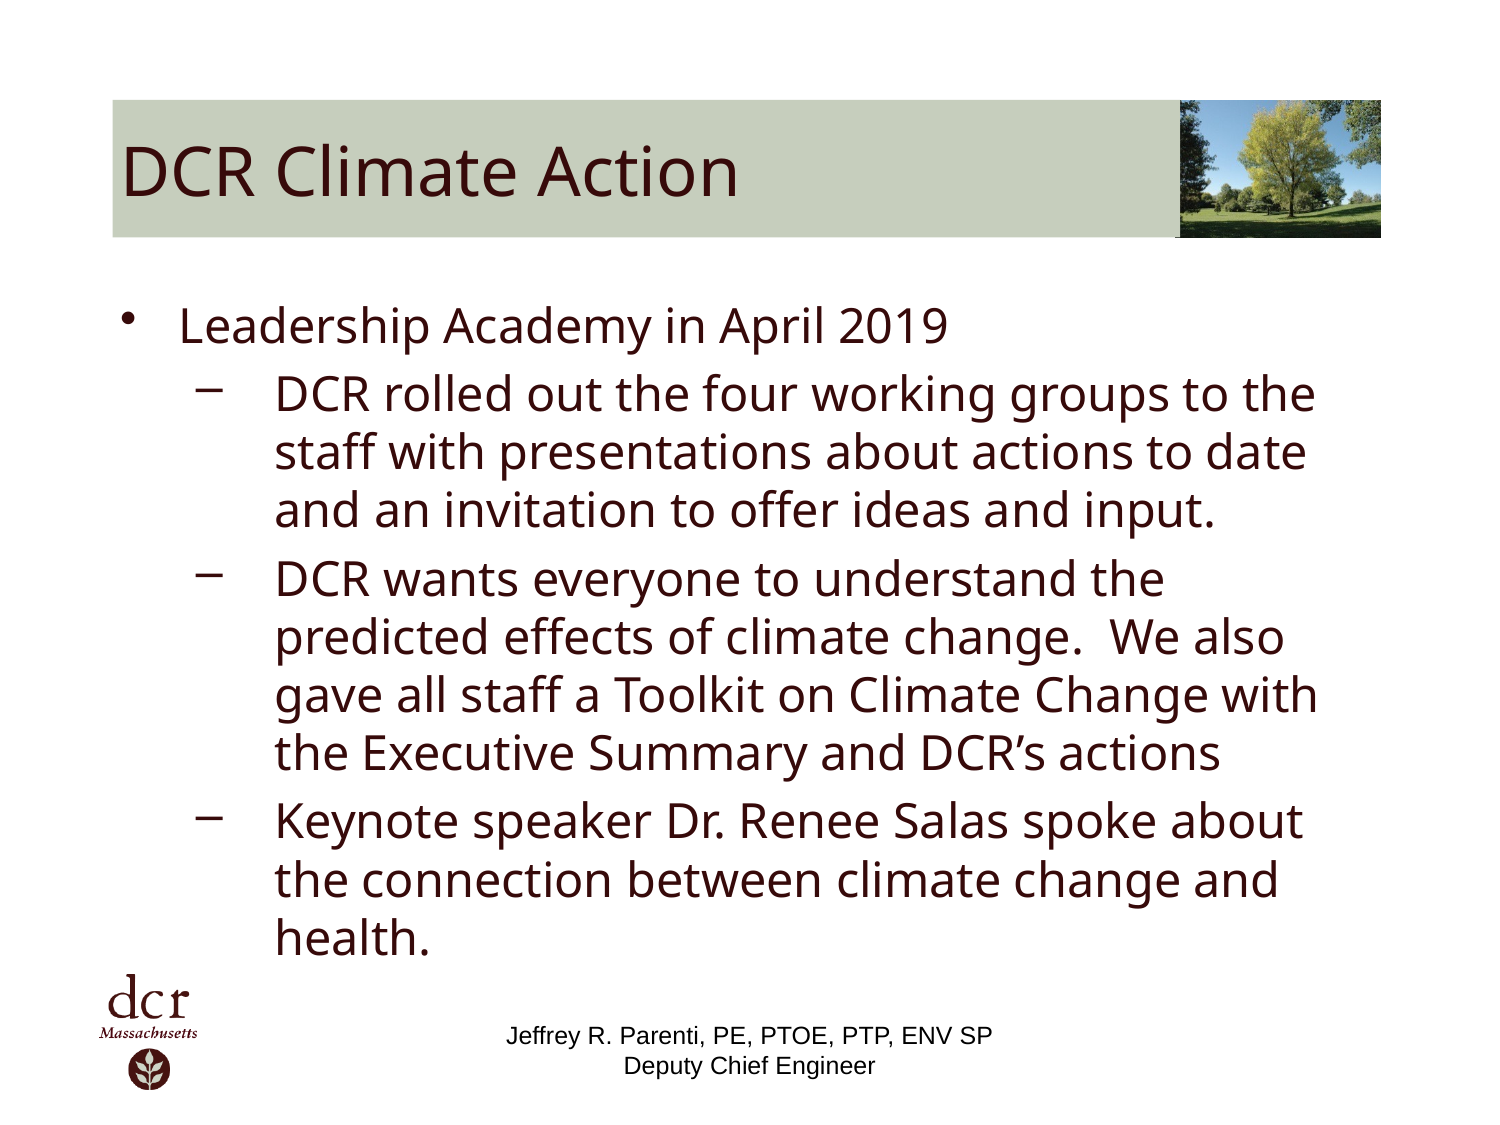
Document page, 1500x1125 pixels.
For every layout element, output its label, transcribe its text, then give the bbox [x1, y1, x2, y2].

picture [1181, 100, 1381, 238]
picture [99, 974, 197, 1090]
title DCR Climate Action [111, 99, 1181, 238]
list Leadership Academy in April 2019 DCR rolled out the four working groups to the staff with presentations about actions to date and an invitation to offer ideas and input. DCR wants everyone to understand the predicted effects of climate change. We also gave all staff a Toolkit on Climate Change with the Executive Summary and DCR’s actions Keynote speaker Dr. Renee Salas spoke about the connection between climate change and health. [111, 286, 1388, 976]
